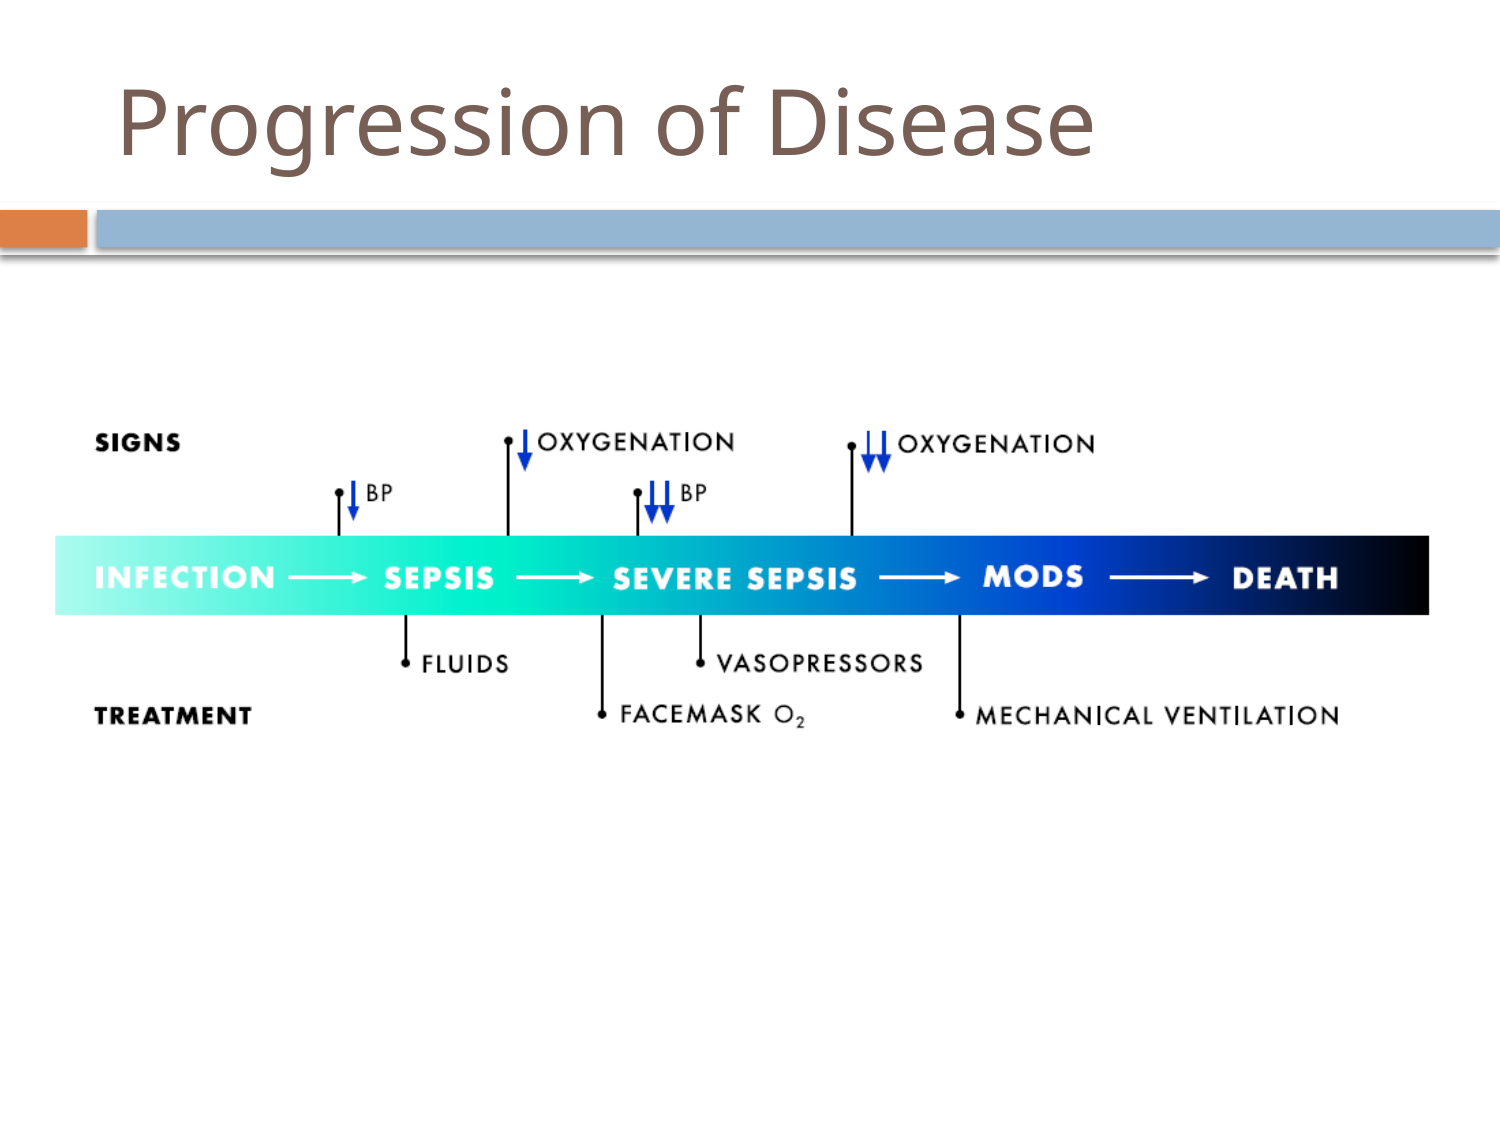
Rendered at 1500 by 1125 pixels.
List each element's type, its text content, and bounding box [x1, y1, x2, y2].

picture [24, 399, 1476, 760]
title Progression of Disease [100, 37, 1438, 200]
